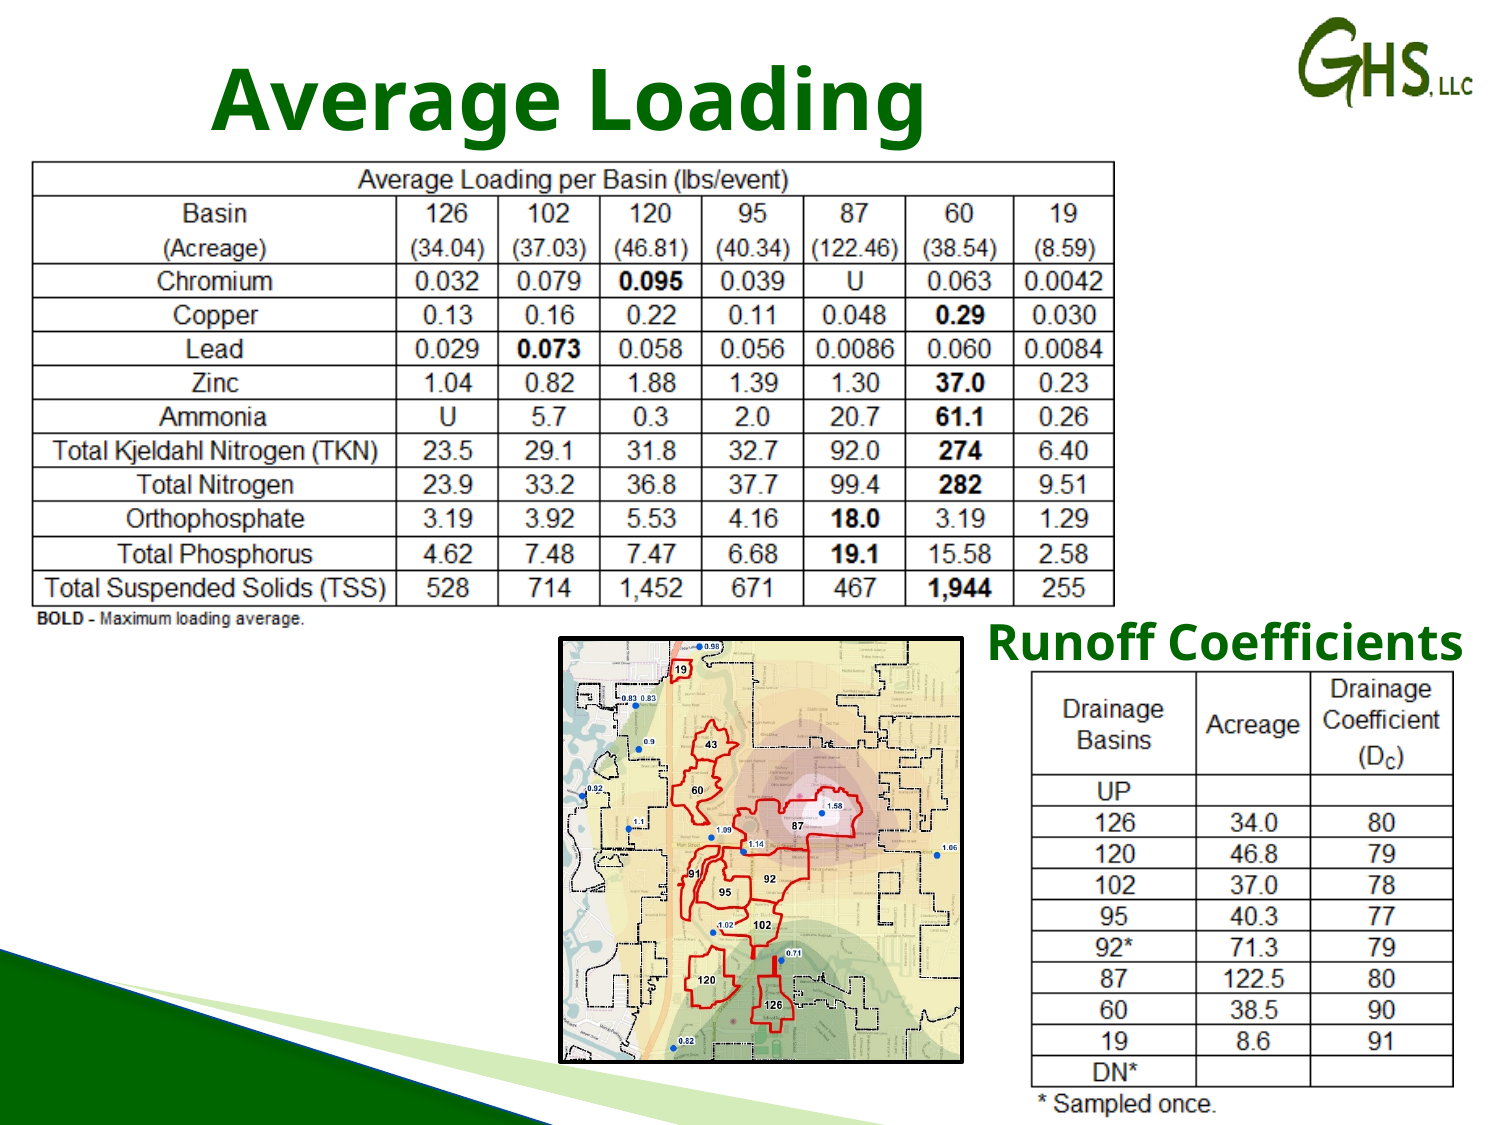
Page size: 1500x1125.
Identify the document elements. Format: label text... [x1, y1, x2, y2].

picture [1024, 664, 1454, 1120]
picture [24, 155, 1115, 1060]
picture [1274, 9, 1495, 132]
text_box Runoff Coefficients [965, 594, 1488, 687]
title Average Loading [0, 2, 1246, 191]
